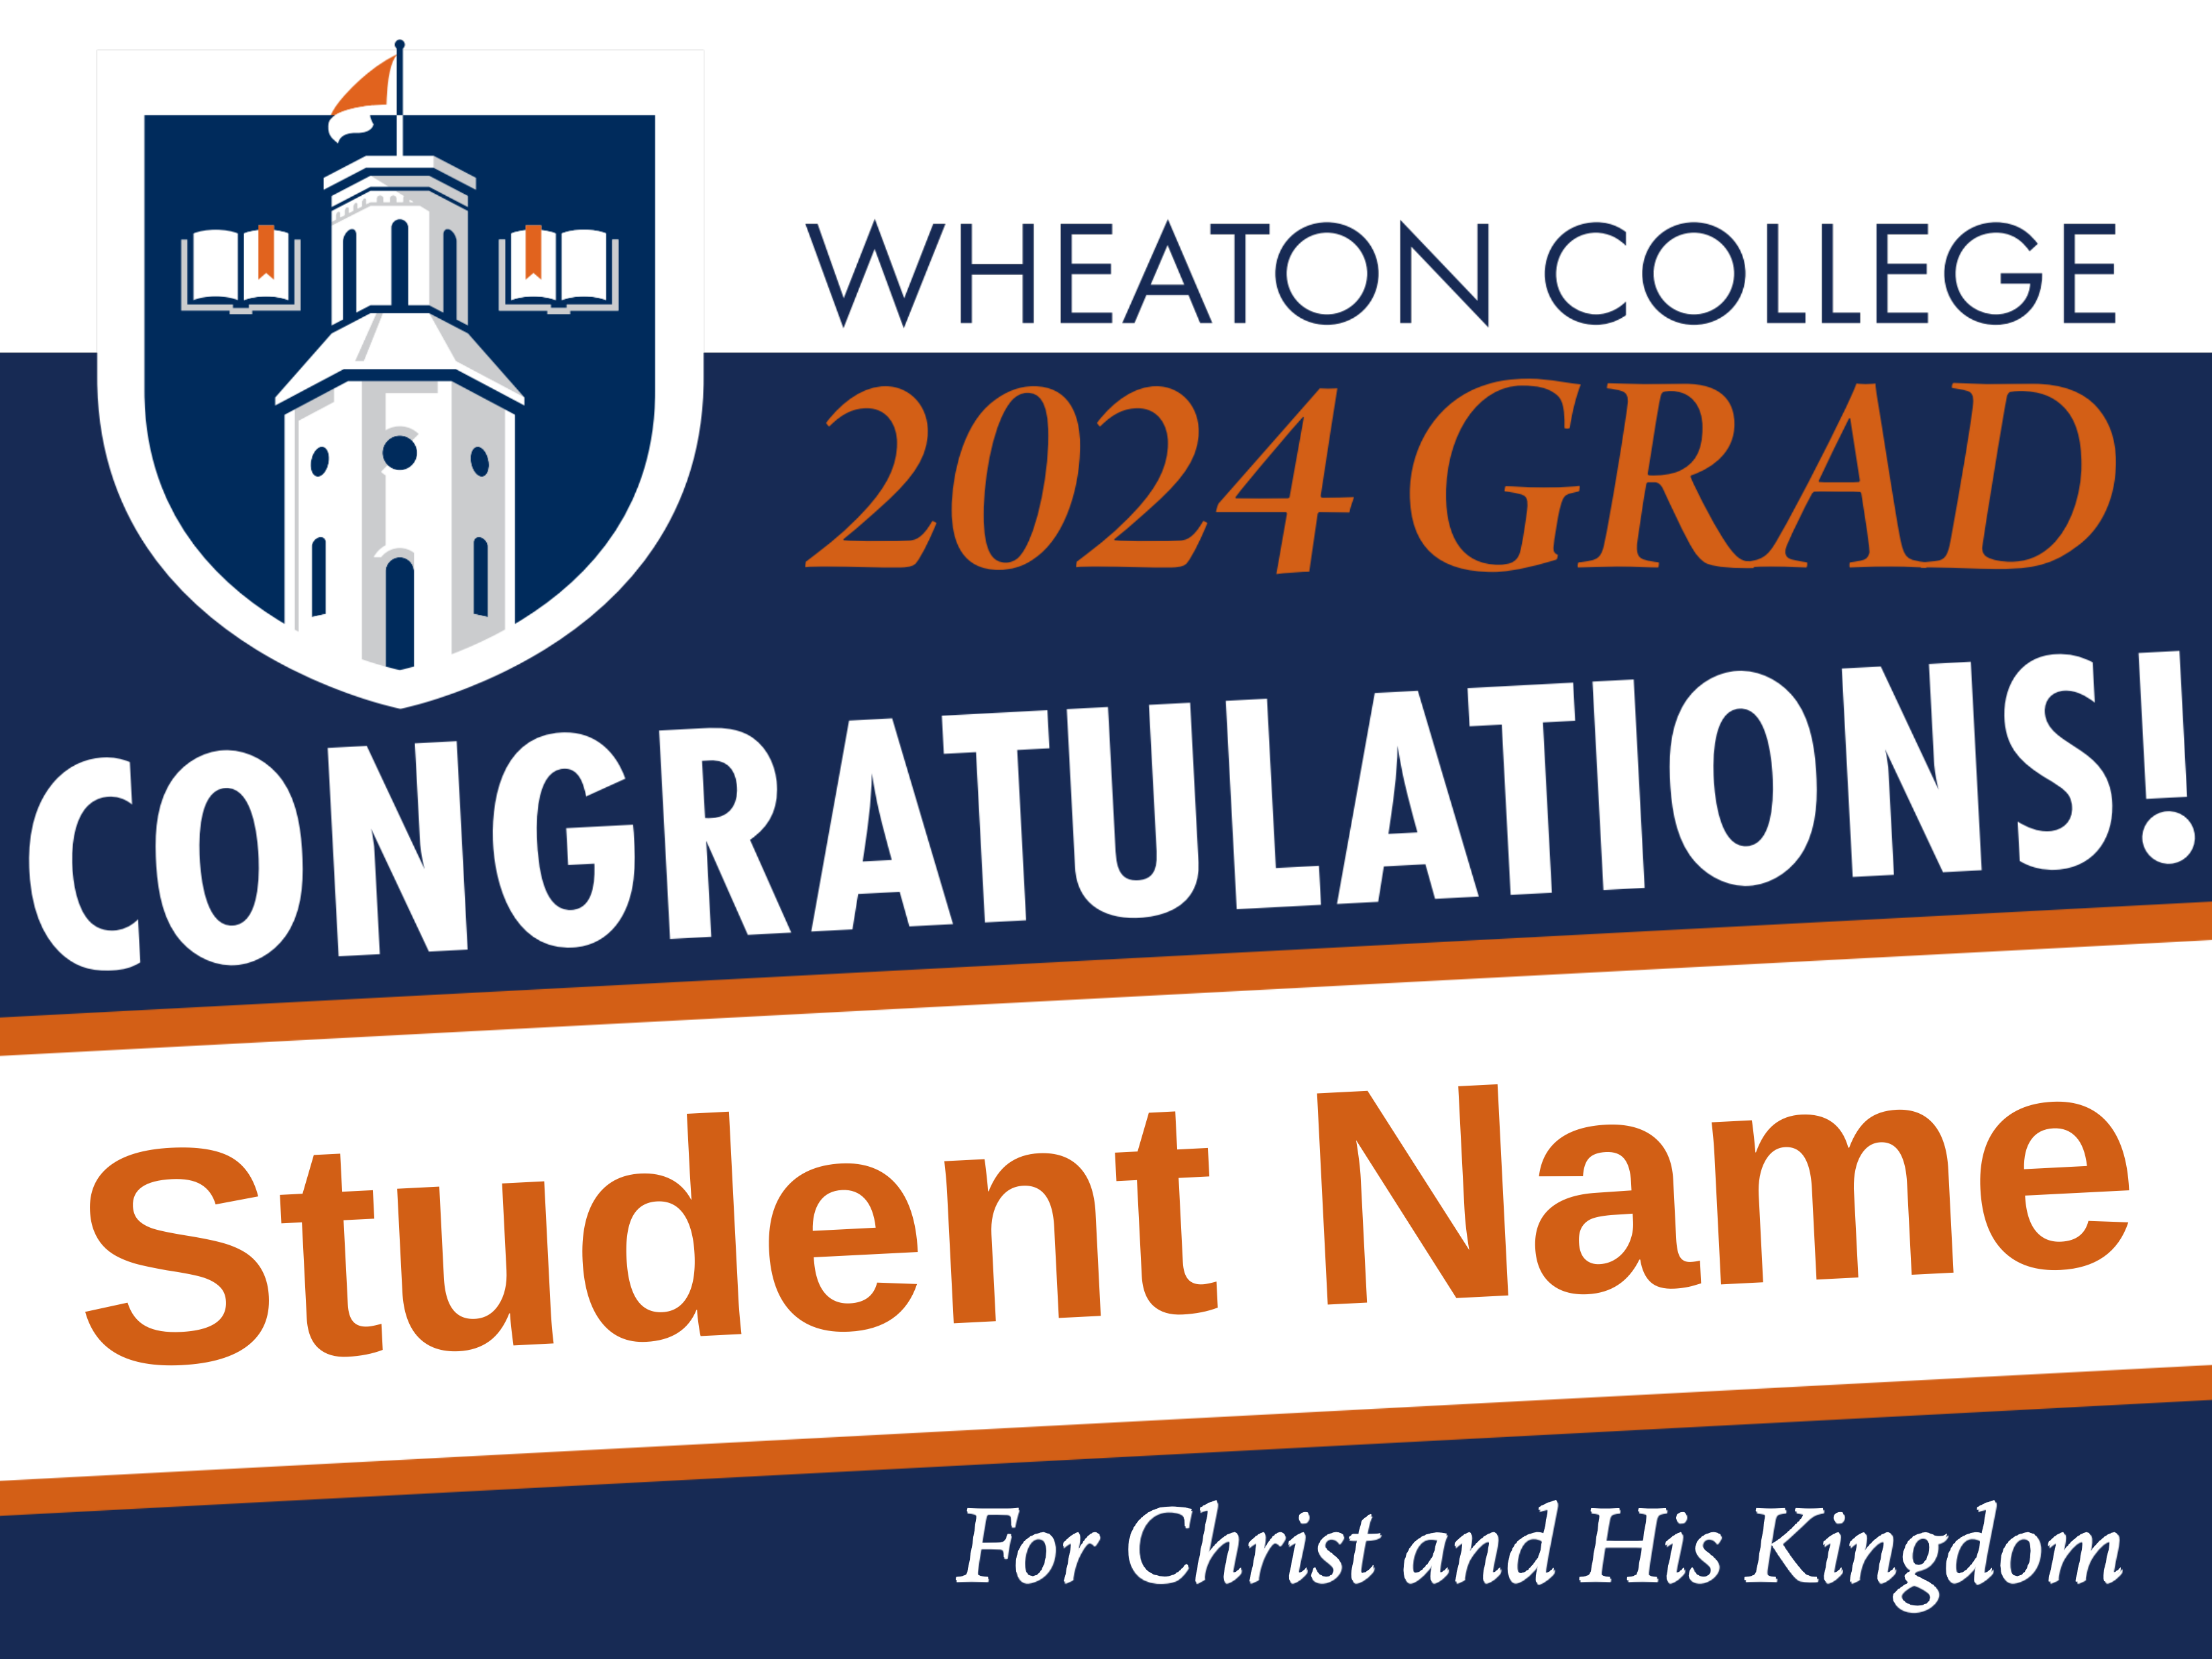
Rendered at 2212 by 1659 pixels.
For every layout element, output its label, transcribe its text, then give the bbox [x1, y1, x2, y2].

text_box Student Name [0, 915, 2212, 1499]
picture [955, 1500, 2121, 1611]
